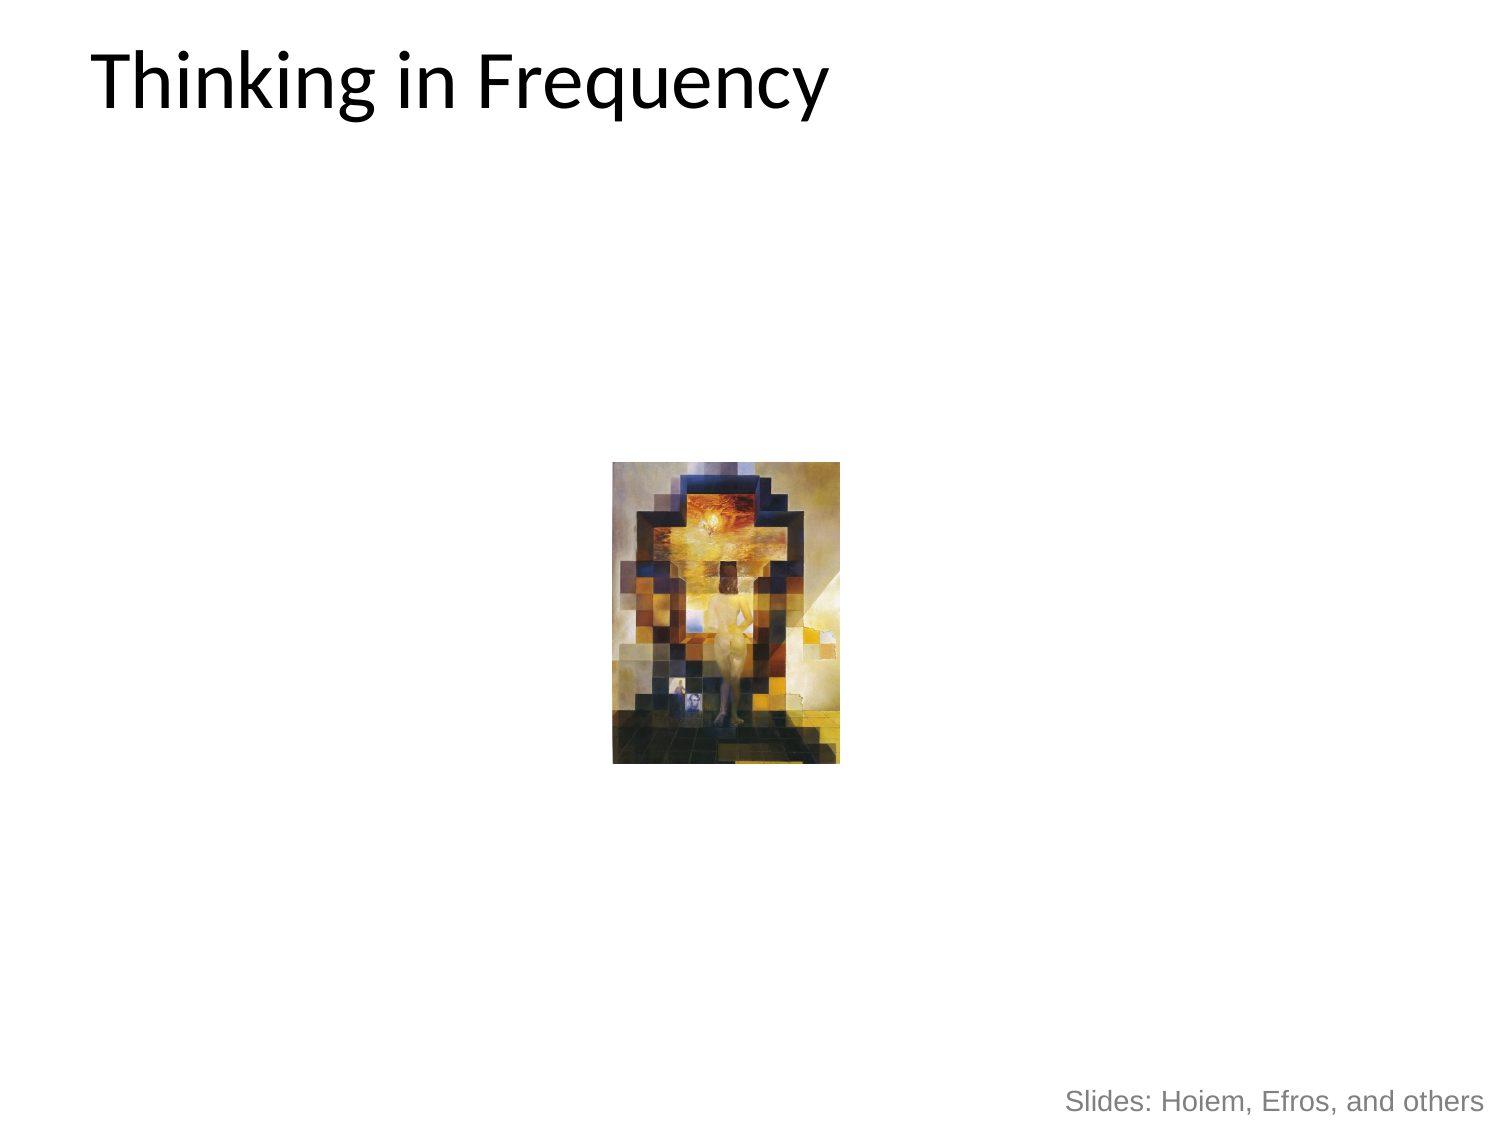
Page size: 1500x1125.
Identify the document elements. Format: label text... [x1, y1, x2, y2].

text_box Slides: Hoiem, Efros, and others [1049, 1074, 1500, 1125]
title Thinking in Frequency [75, 0, 1425, 150]
picture [612, 462, 840, 764]
